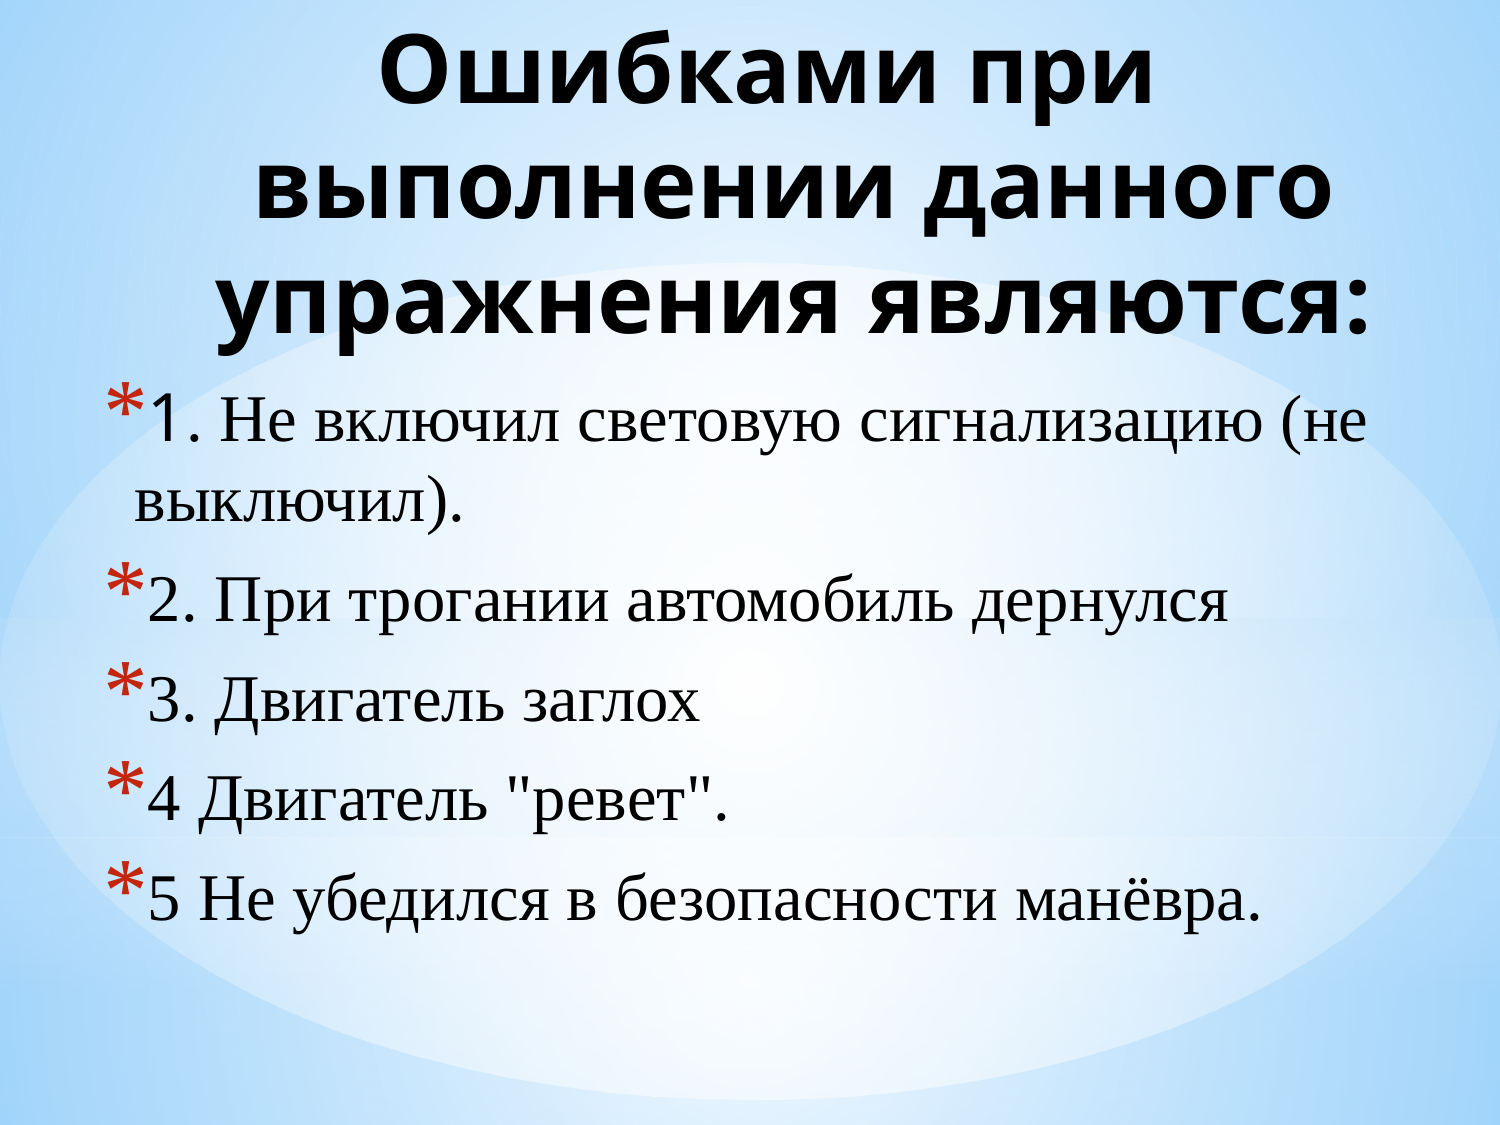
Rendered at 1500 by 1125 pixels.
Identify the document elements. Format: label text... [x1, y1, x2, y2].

title Ошибками при выполнении данного упражнения являются: [35, 0, 1500, 270]
list 1. Не включил световую сигнализацию (не выключил). 2. При трогании автомобиль дернулся 3. Двигатель заглох 4 Двигатель "ревет". 5 Не убедился в безопасности манёвра. [82, 367, 1500, 1125]
